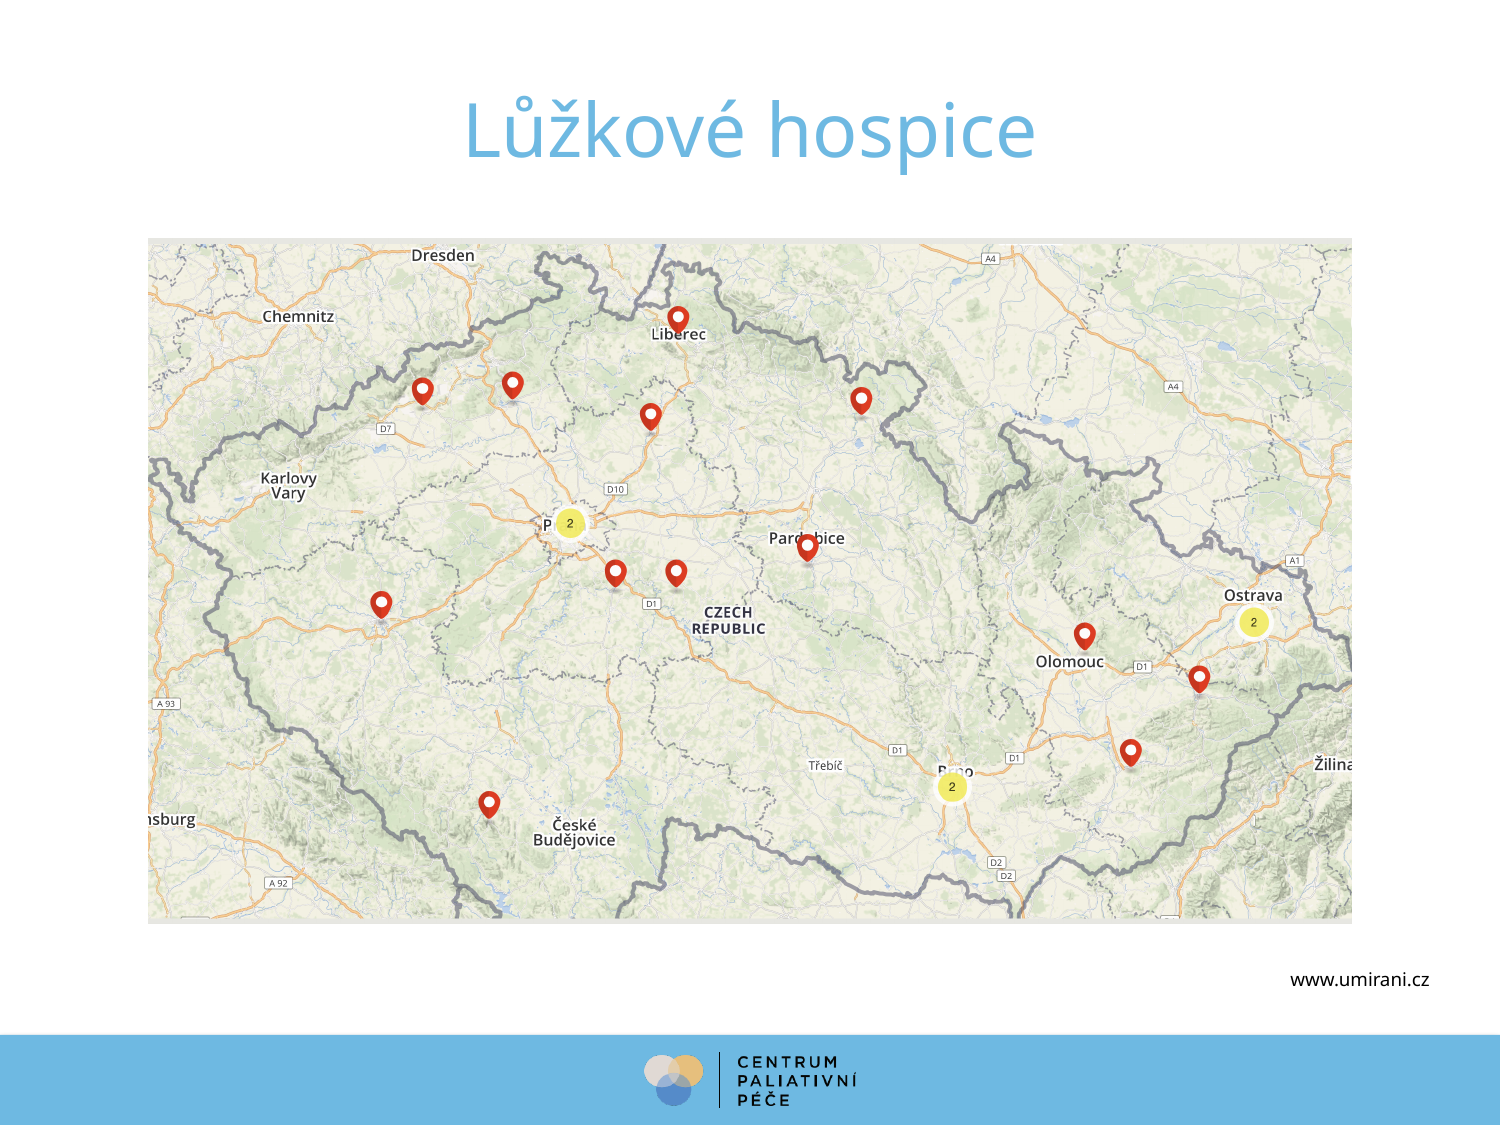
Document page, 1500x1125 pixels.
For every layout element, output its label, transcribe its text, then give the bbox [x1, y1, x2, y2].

title Lůžkové hospice [75, 59, 1425, 196]
picture [148, 238, 1352, 925]
text_box [0, 1034, 1500, 1125]
picture [643, 1052, 856, 1108]
text_box www.umirani.cz [1275, 959, 1500, 998]
